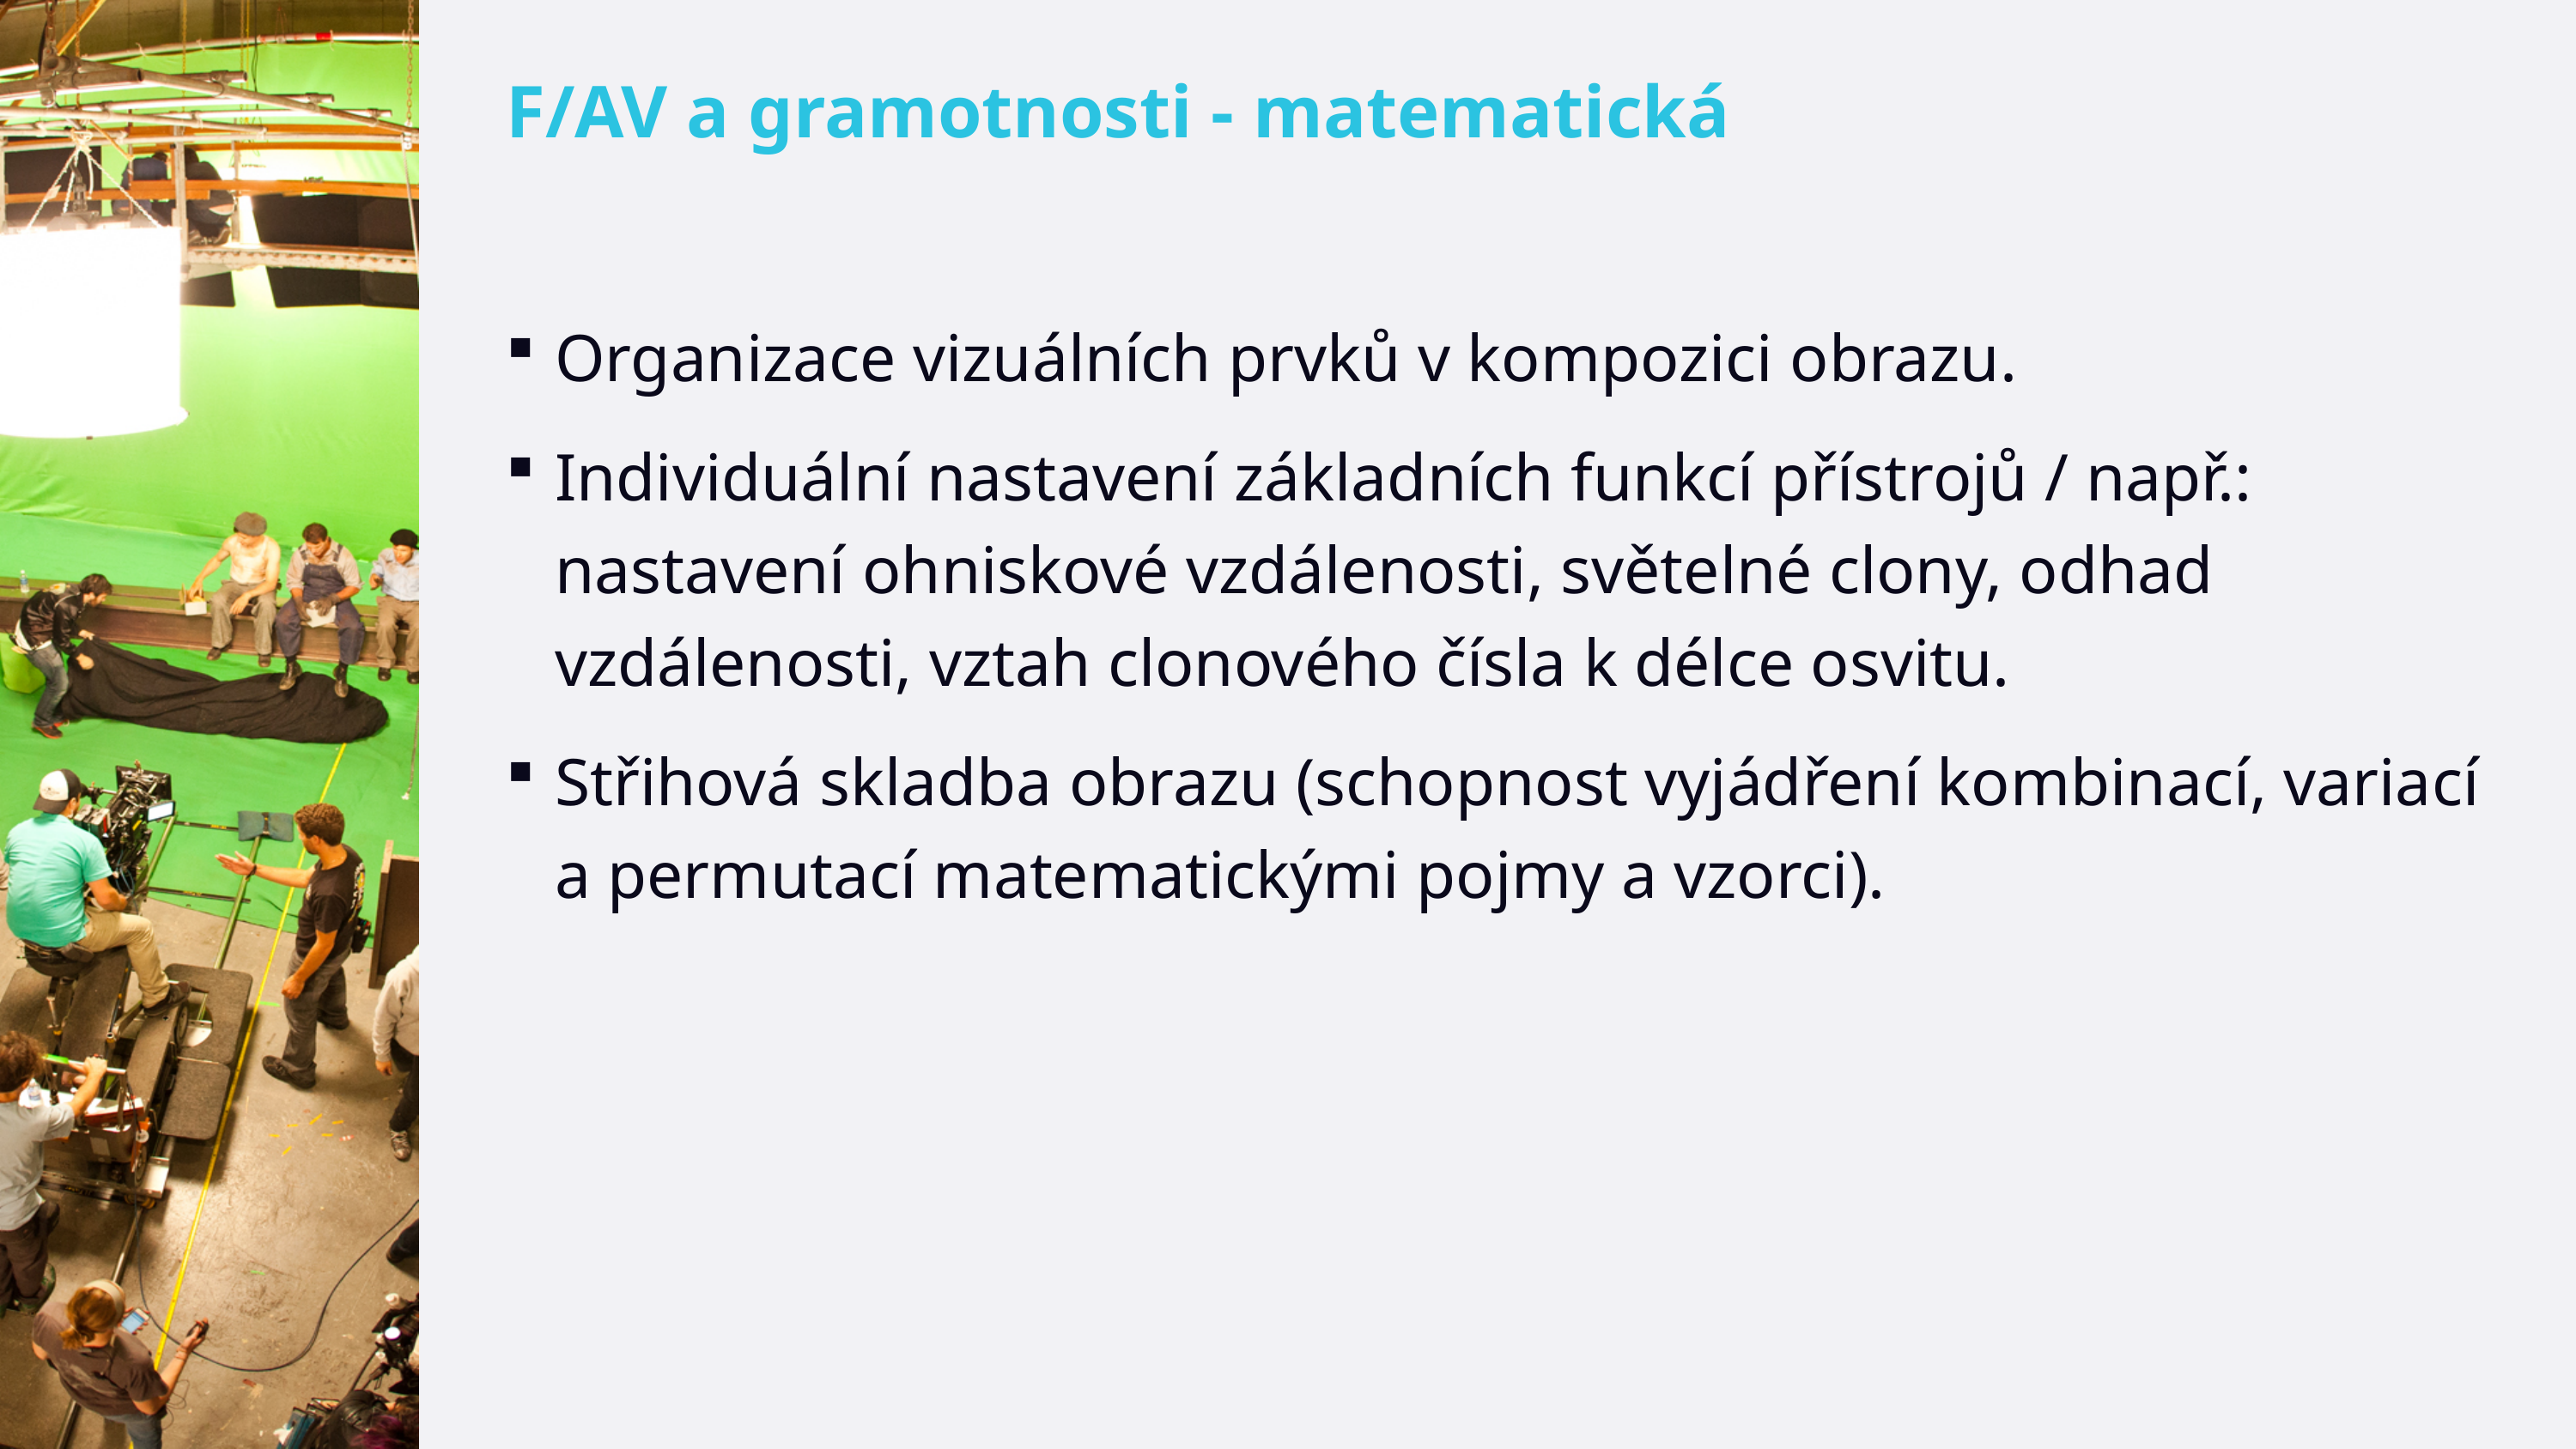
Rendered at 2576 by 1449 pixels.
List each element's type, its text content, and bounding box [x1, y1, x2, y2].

picture [0, 0, 419, 1449]
title F/AV a gramotnosti - matematická [494, 70, 2458, 161]
list Organizace vizuálních prvků v kompozici obrazu. Individuální nastavení základních funkcí přístrojů / např.: nastavení ohniskové vzdálenosti, světelné clony, odhad vzdálenosti, vztah clonového čísla k délce osvitu. Střihová skladba obrazu (schopnost vyjádření kombinací, variací a permutací matematickými pojmy a vzorci). [494, 294, 2501, 1401]
